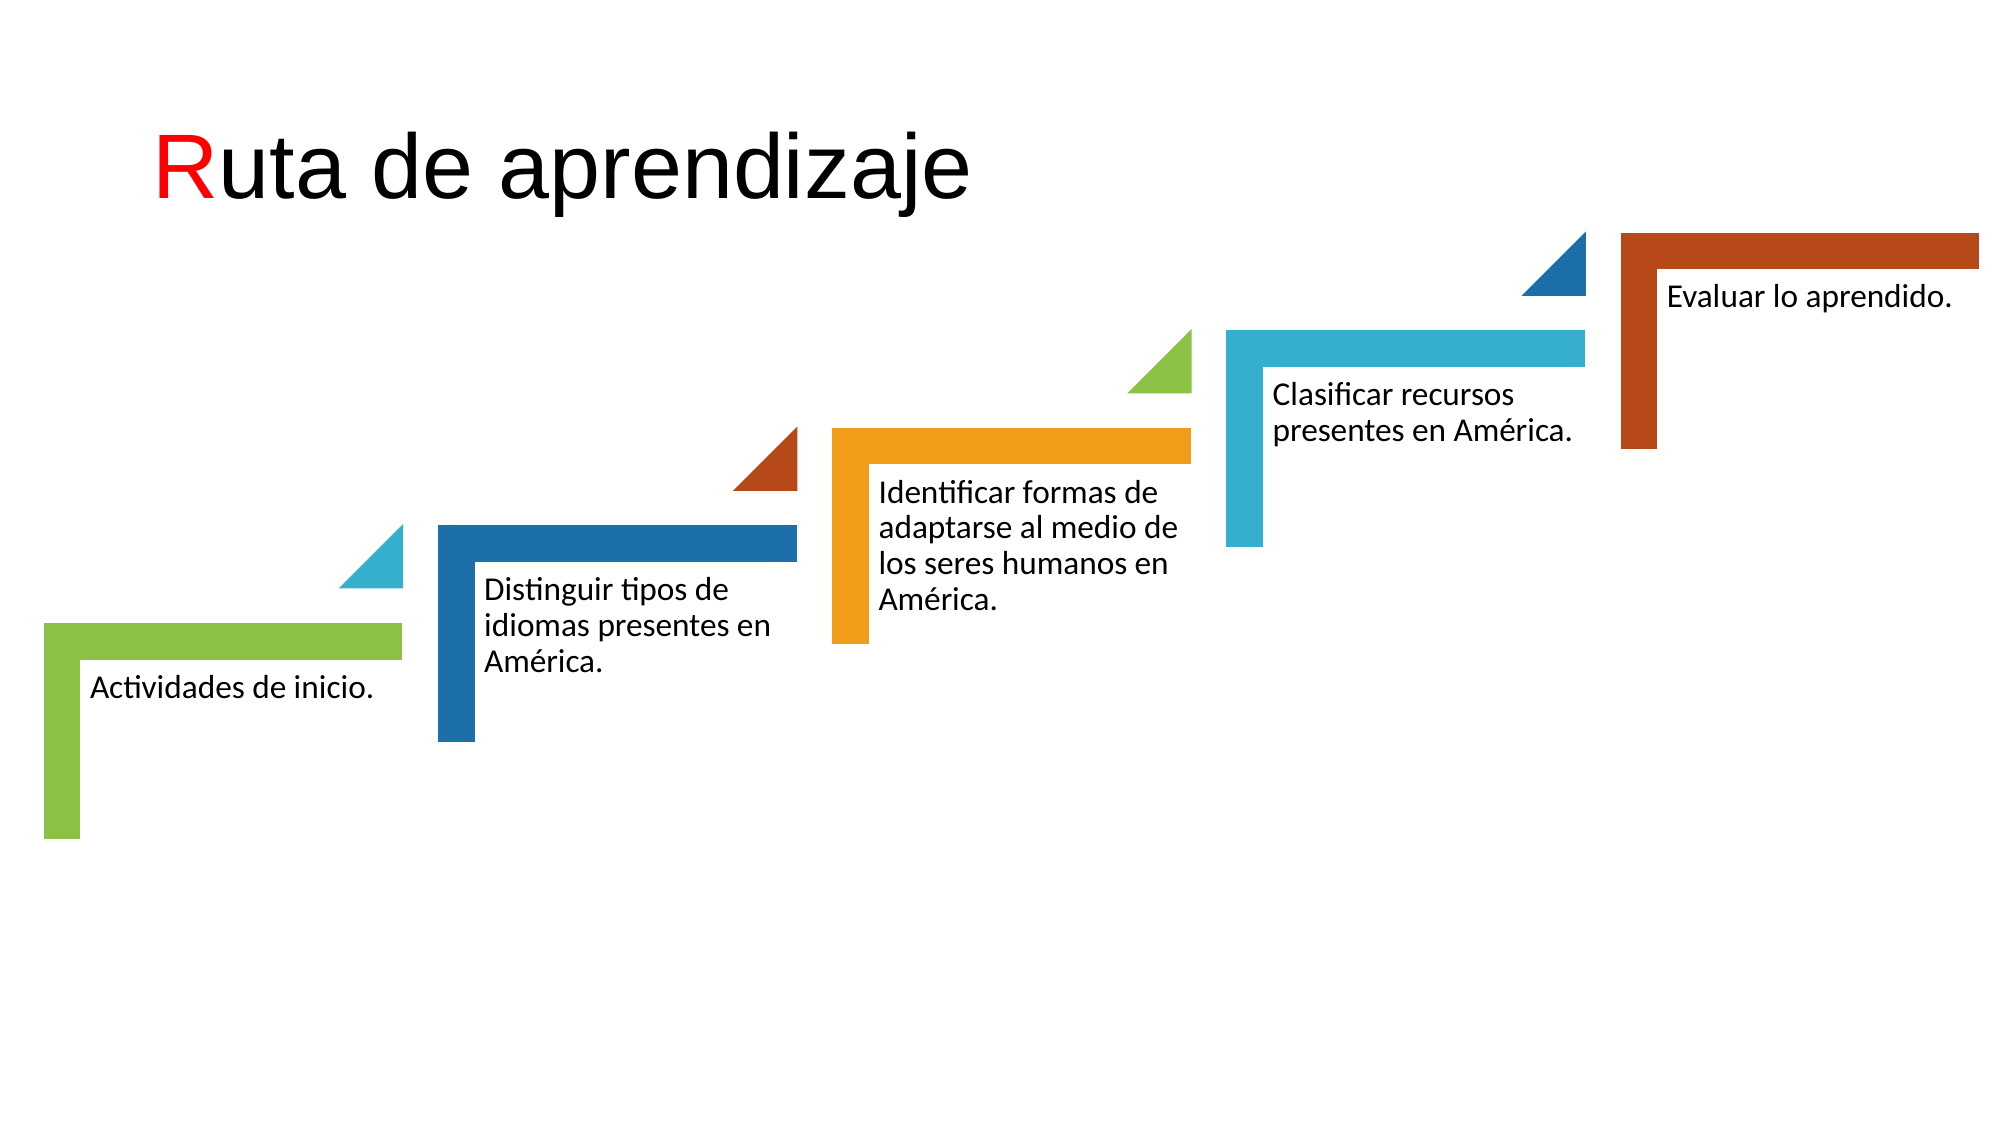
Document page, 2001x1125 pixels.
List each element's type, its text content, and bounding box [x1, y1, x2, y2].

title Ruta de aprendizaje [137, 59, 1863, 184]
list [43, 184, 1981, 992]
